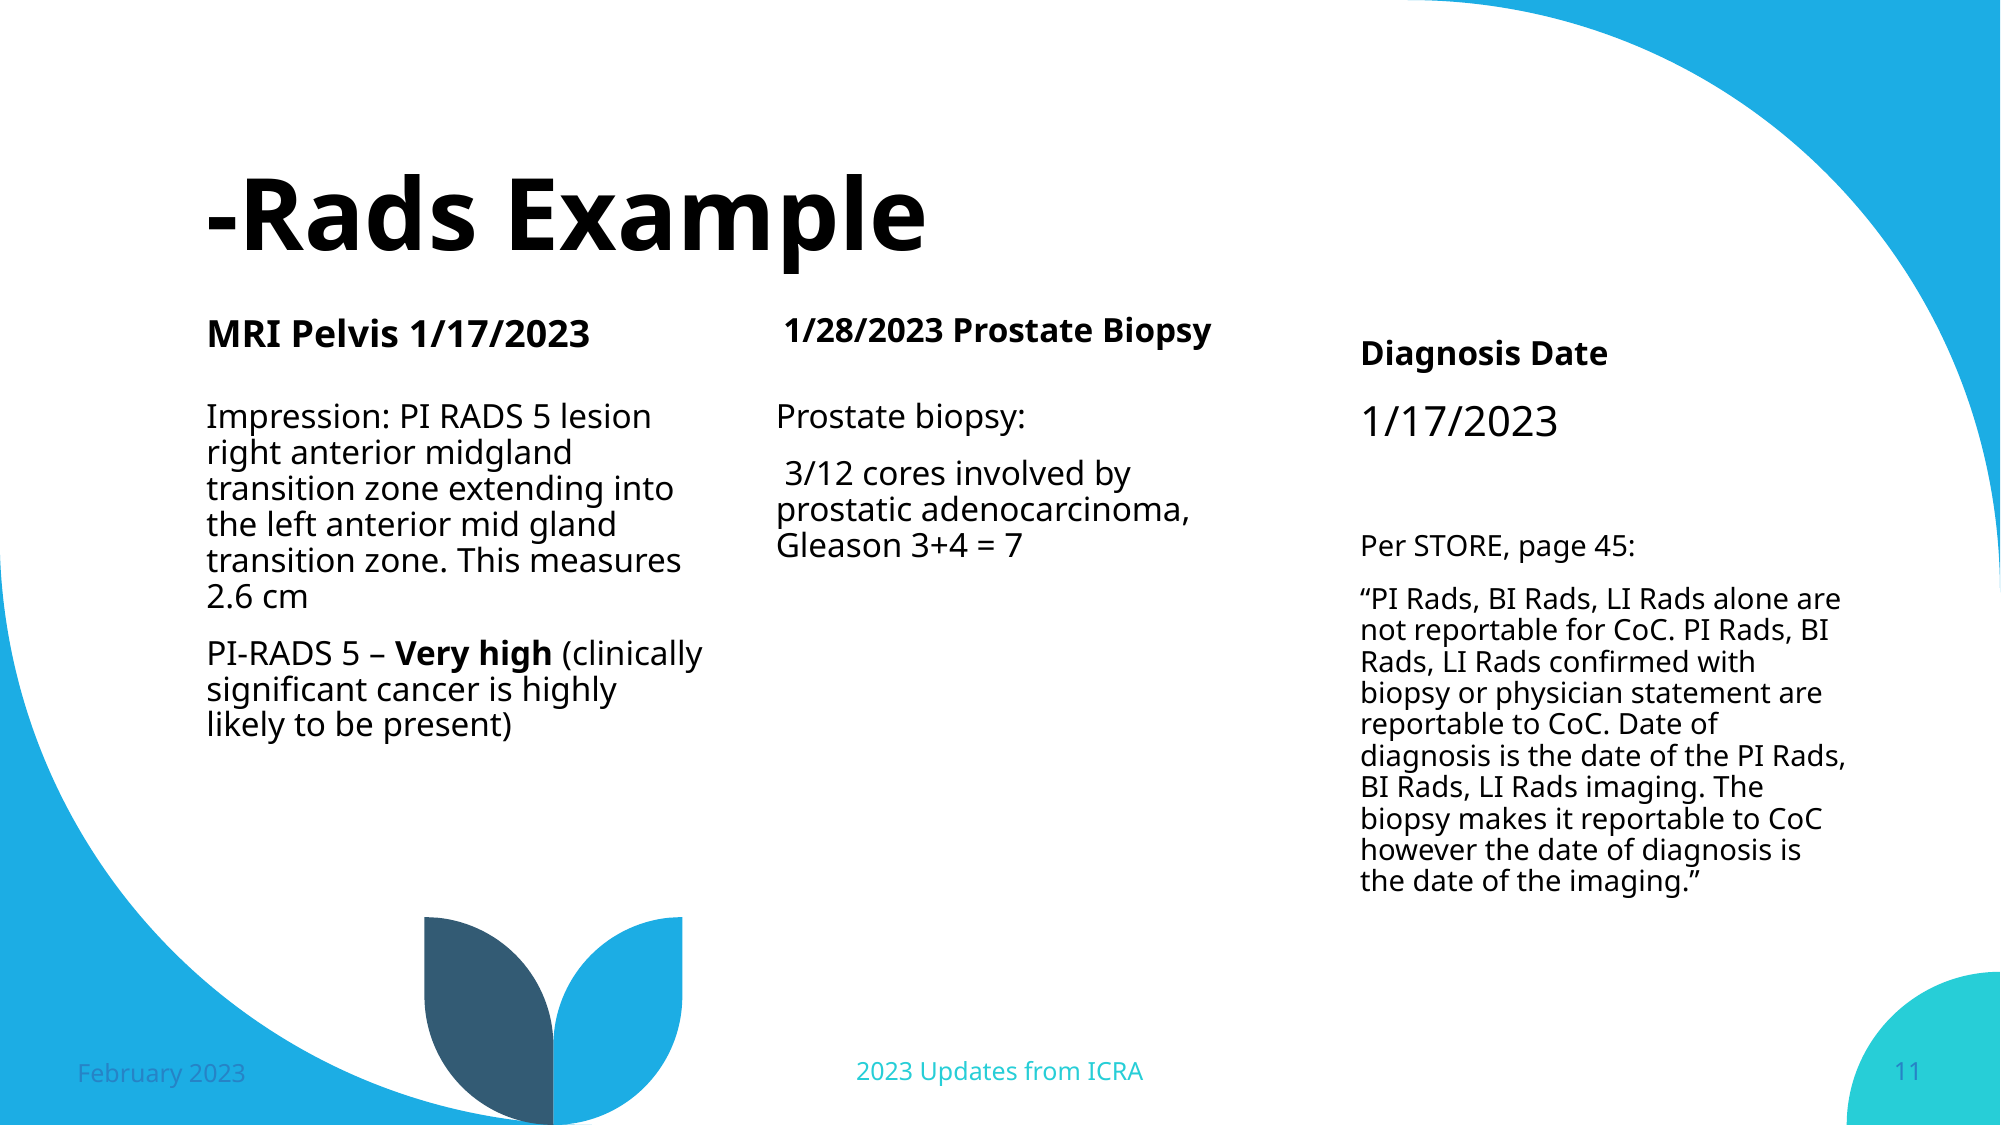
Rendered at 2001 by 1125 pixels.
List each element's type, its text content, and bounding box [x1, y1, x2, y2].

list 1/28/2023 Prostate Biopsy [768, 305, 1289, 392]
list MRI Pelvis 1/17/2023 [191, 308, 713, 394]
list Diagnosis Date [1345, 328, 1866, 415]
list Impression: PI RADS 5 lesion right anterior midgland transition zone extending into the left anterior mid gland transition zone. This measures 2.6 cm PI-RADS 5 – Very high (clinically significant cancer is highly likely to be present) [191, 392, 720, 857]
list Prostate biopsy: 3/12 cores involved by prostatic adenocarcinoma, Gleason 3+4 = 7 [760, 392, 1282, 857]
title -Rads Example [191, 62, 1796, 280]
footer 2023 Updates from ICRA [662, 1042, 1338, 1103]
list 1/17/2023 Per STORE, page 45: “PI Rads, BI Rads, LI Rads alone are not reportable for CoC. PI Rads, BI Rads, LI Rads confirmed with biopsy or physician statement are reportable to CoC. Date of diagnosis is the date of the PI Rads, BI Rads, LI Rads imaging. The biopsy makes it reportable to CoC however the date of diagnosis is the date of the imaging.” [1345, 415, 1866, 857]
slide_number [62, 1042, 353, 1103]
slide_number 11 [1665, 1042, 1938, 1103]
